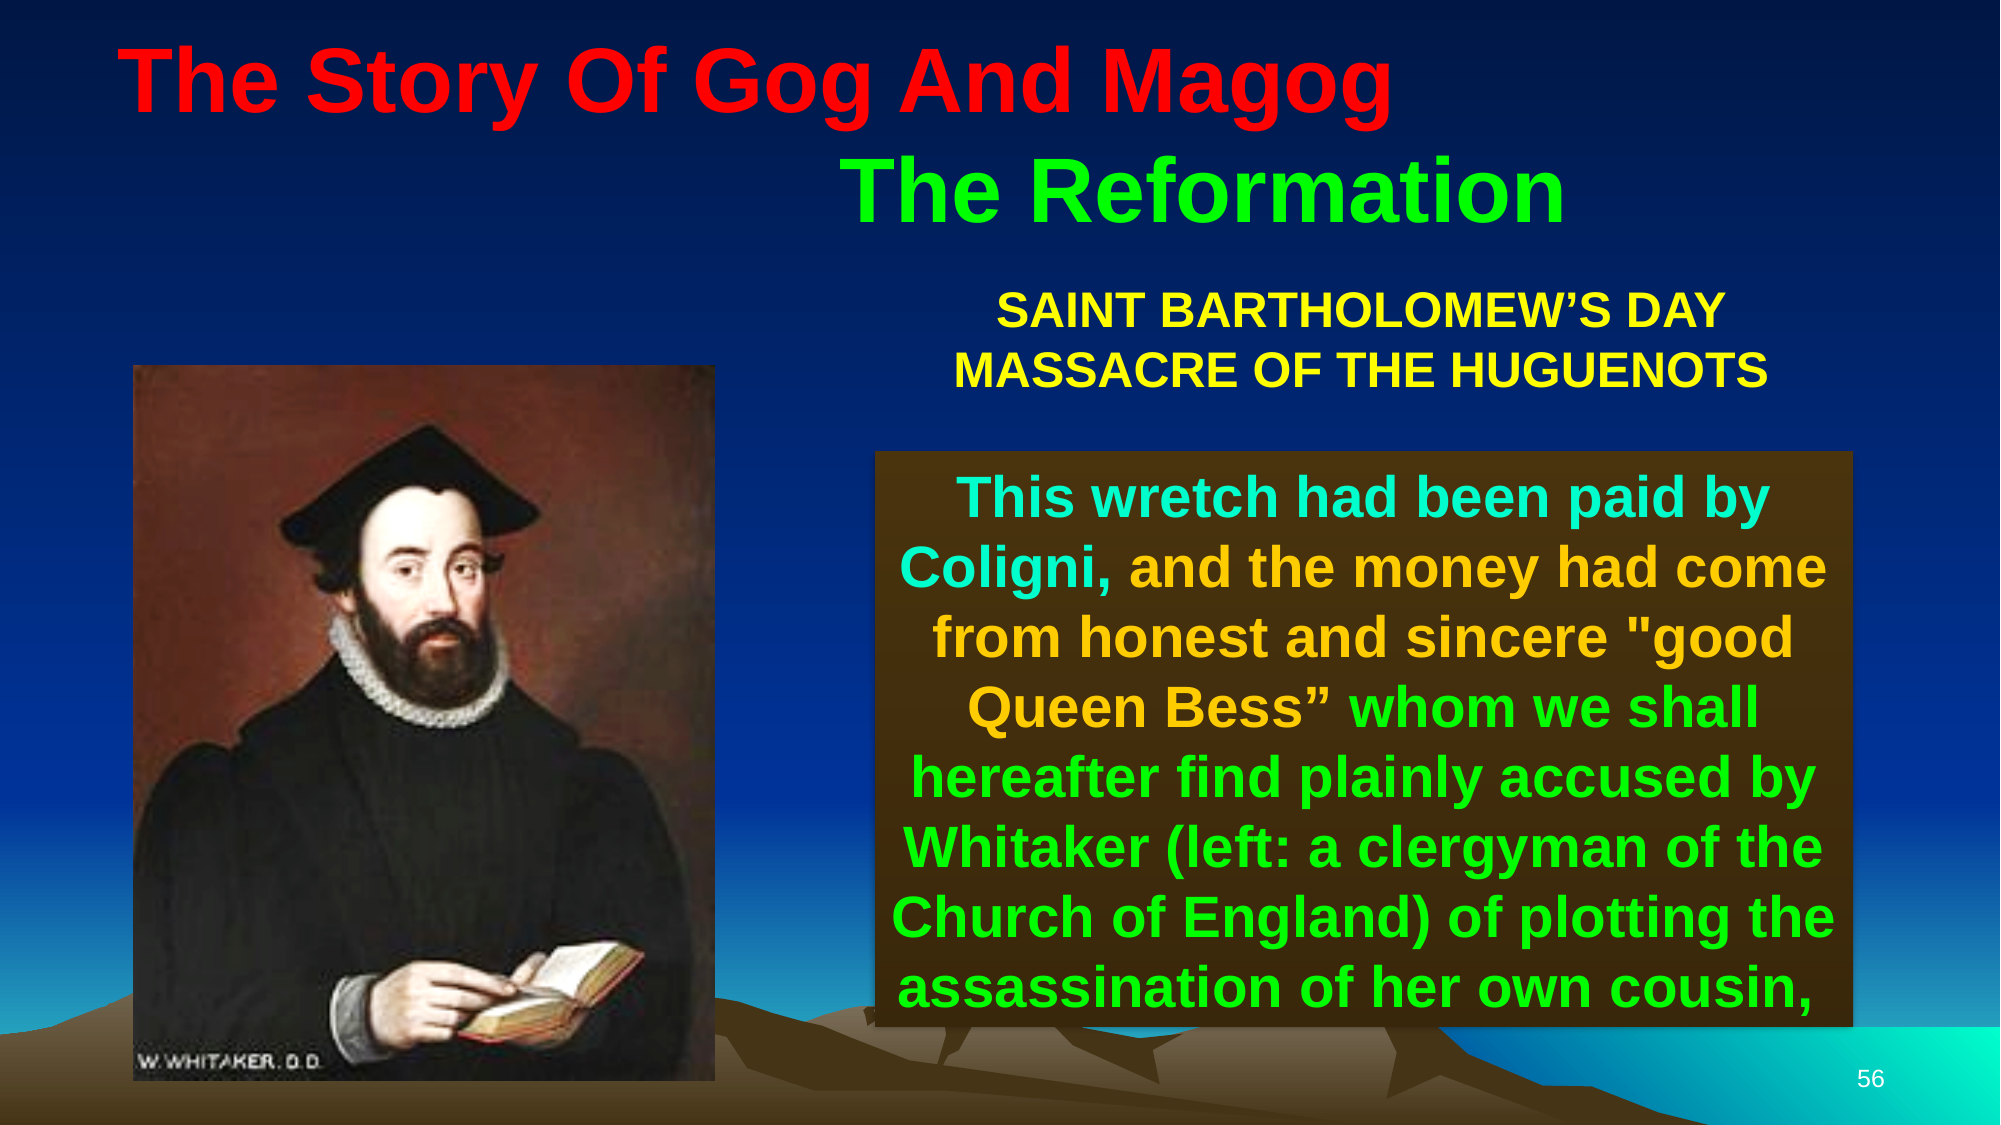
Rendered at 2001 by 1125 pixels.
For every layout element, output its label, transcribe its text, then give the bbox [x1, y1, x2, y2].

text_box SAINT BARTHOLOMEW’S DAY MASSACRE OF THE HUGUENOTS [869, 270, 1854, 405]
slide_number 56 [1433, 1024, 1901, 1101]
text_box This wretch had been paid by Coligni, and the money had come from honest and sincere "good Queen Bess” whom we shall hereafter find plainly accused by Whitaker (left: a clergyman of the Church of England) of plotting the assassination of her own cousin, [875, 451, 1854, 1027]
title The Story Of Gog And Magog The Reformation [99, 37, 1901, 226]
picture [132, 365, 715, 1081]
